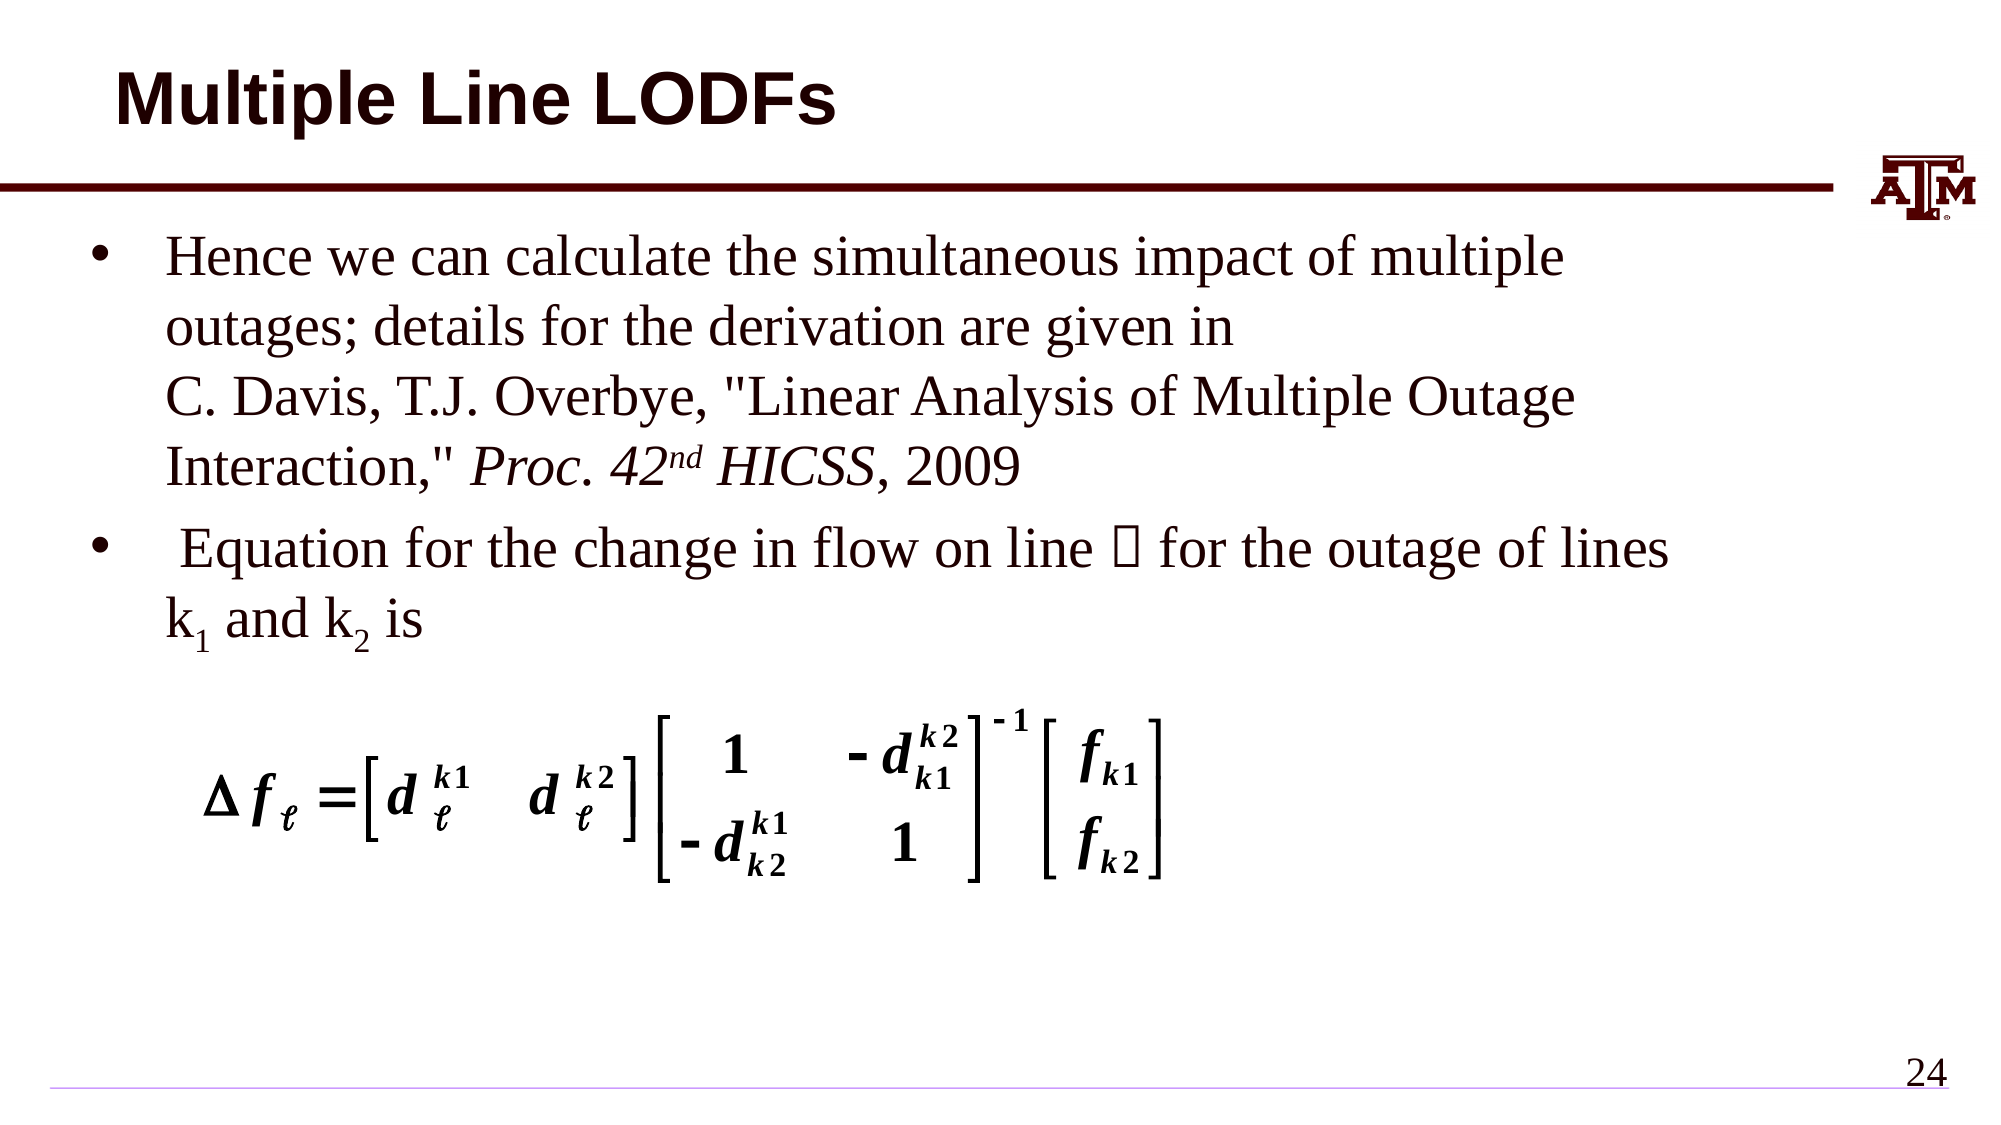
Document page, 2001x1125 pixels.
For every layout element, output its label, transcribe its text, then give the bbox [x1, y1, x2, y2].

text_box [199, 699, 1176, 888]
list Hence we can calculate the simultaneous impact of multiple outages; details for the derivation are given in C. Davis, T.J. Overbye, "Linear Analysis of Multiple Outage Interaction," Proc. 42nd HICSS, 2009 Equation for the change in flow on line  for the outage of lines k1 and k2 is [74, 209, 1726, 351]
text_box 23 [1649, 1037, 1963, 1113]
title Multiple Line LODFs [99, 12, 1934, 188]
picture [1856, 137, 1990, 238]
